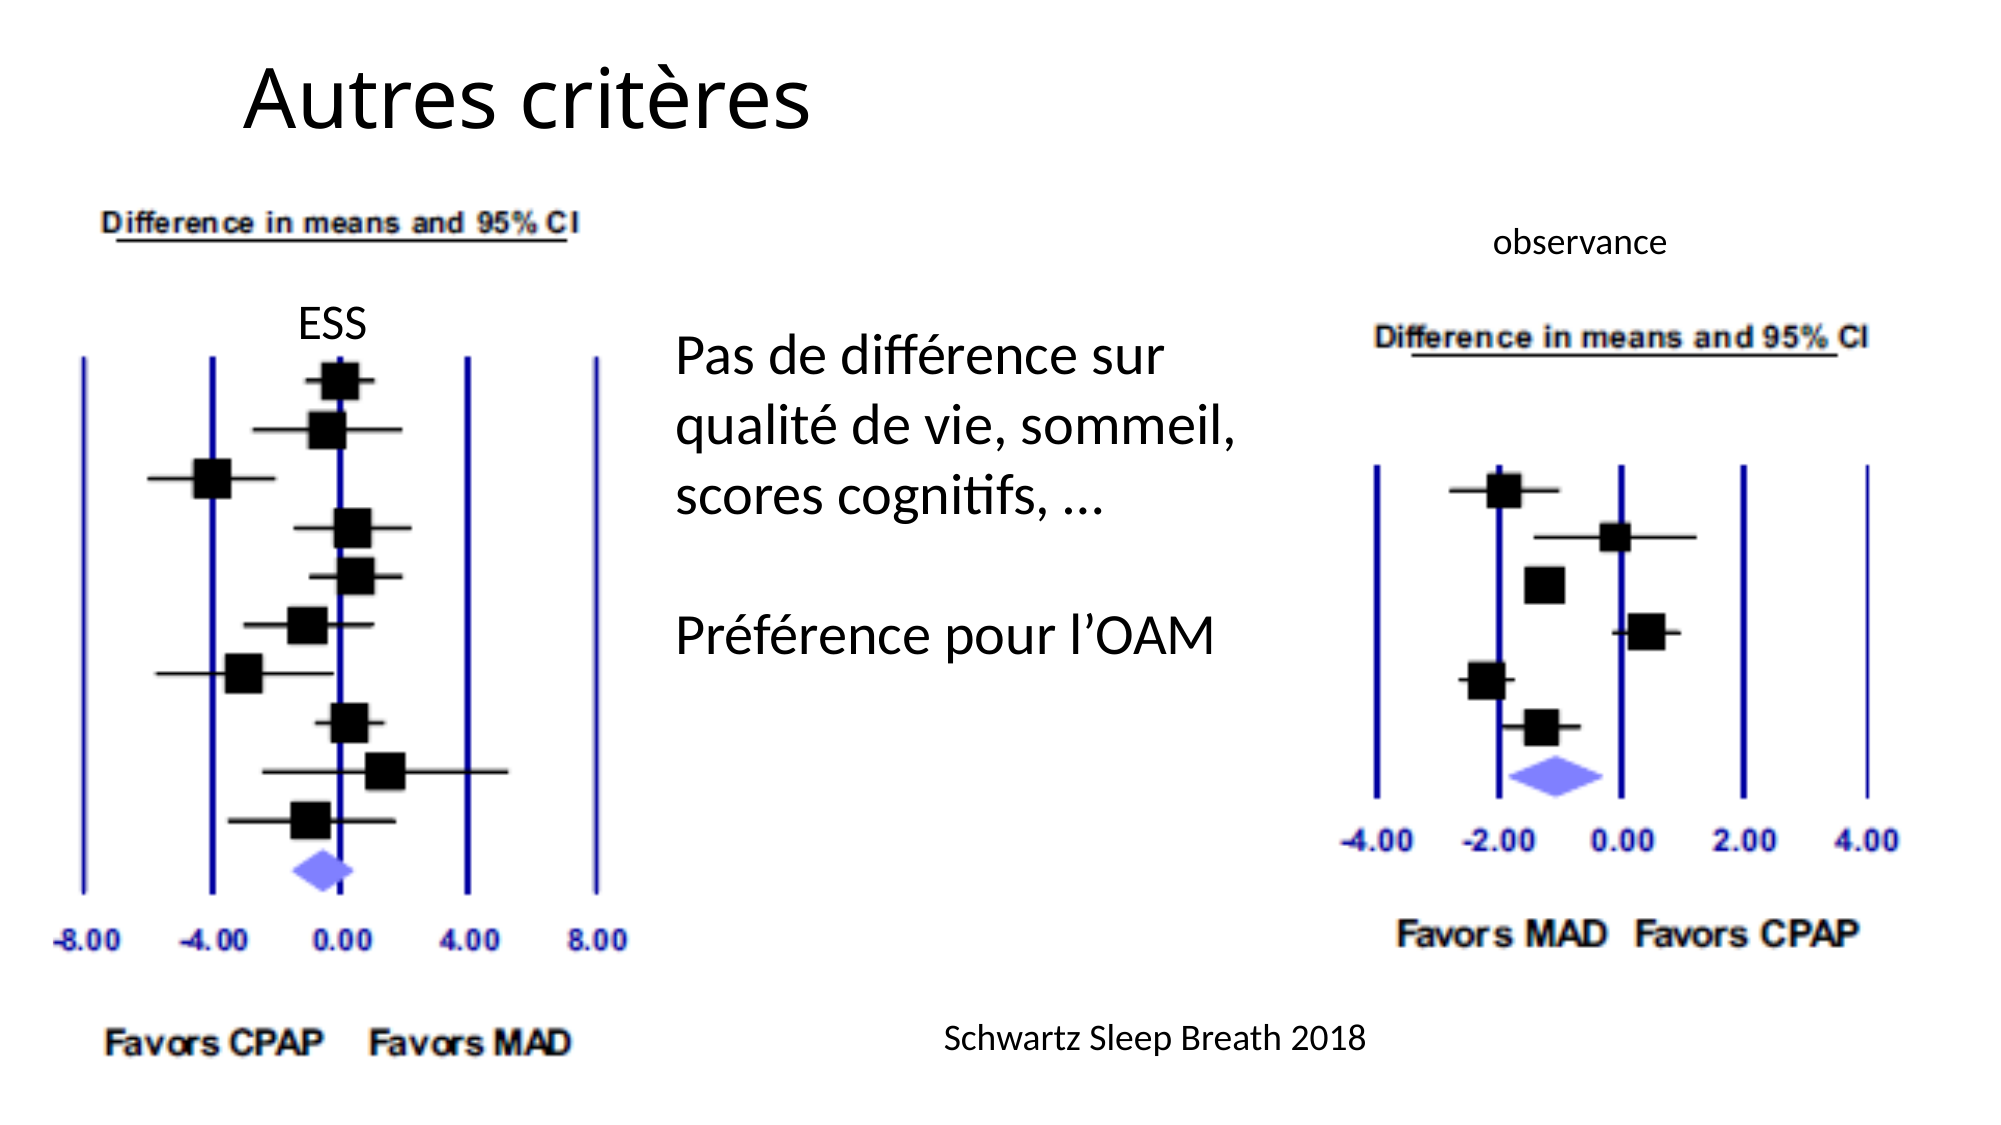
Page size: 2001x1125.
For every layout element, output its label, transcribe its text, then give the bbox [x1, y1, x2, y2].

text_box Schwartz Sleep Breath 2018 [929, 1005, 1383, 1066]
text_box Pas de différence sur qualité de vie, sommeil, scores cognitifs, … Préférence pour l’OAM [671, 308, 1328, 674]
picture [1328, 293, 1958, 982]
picture [52, 172, 671, 1103]
title Autres critères [228, 31, 1729, 173]
text_box observance [1478, 209, 1829, 270]
